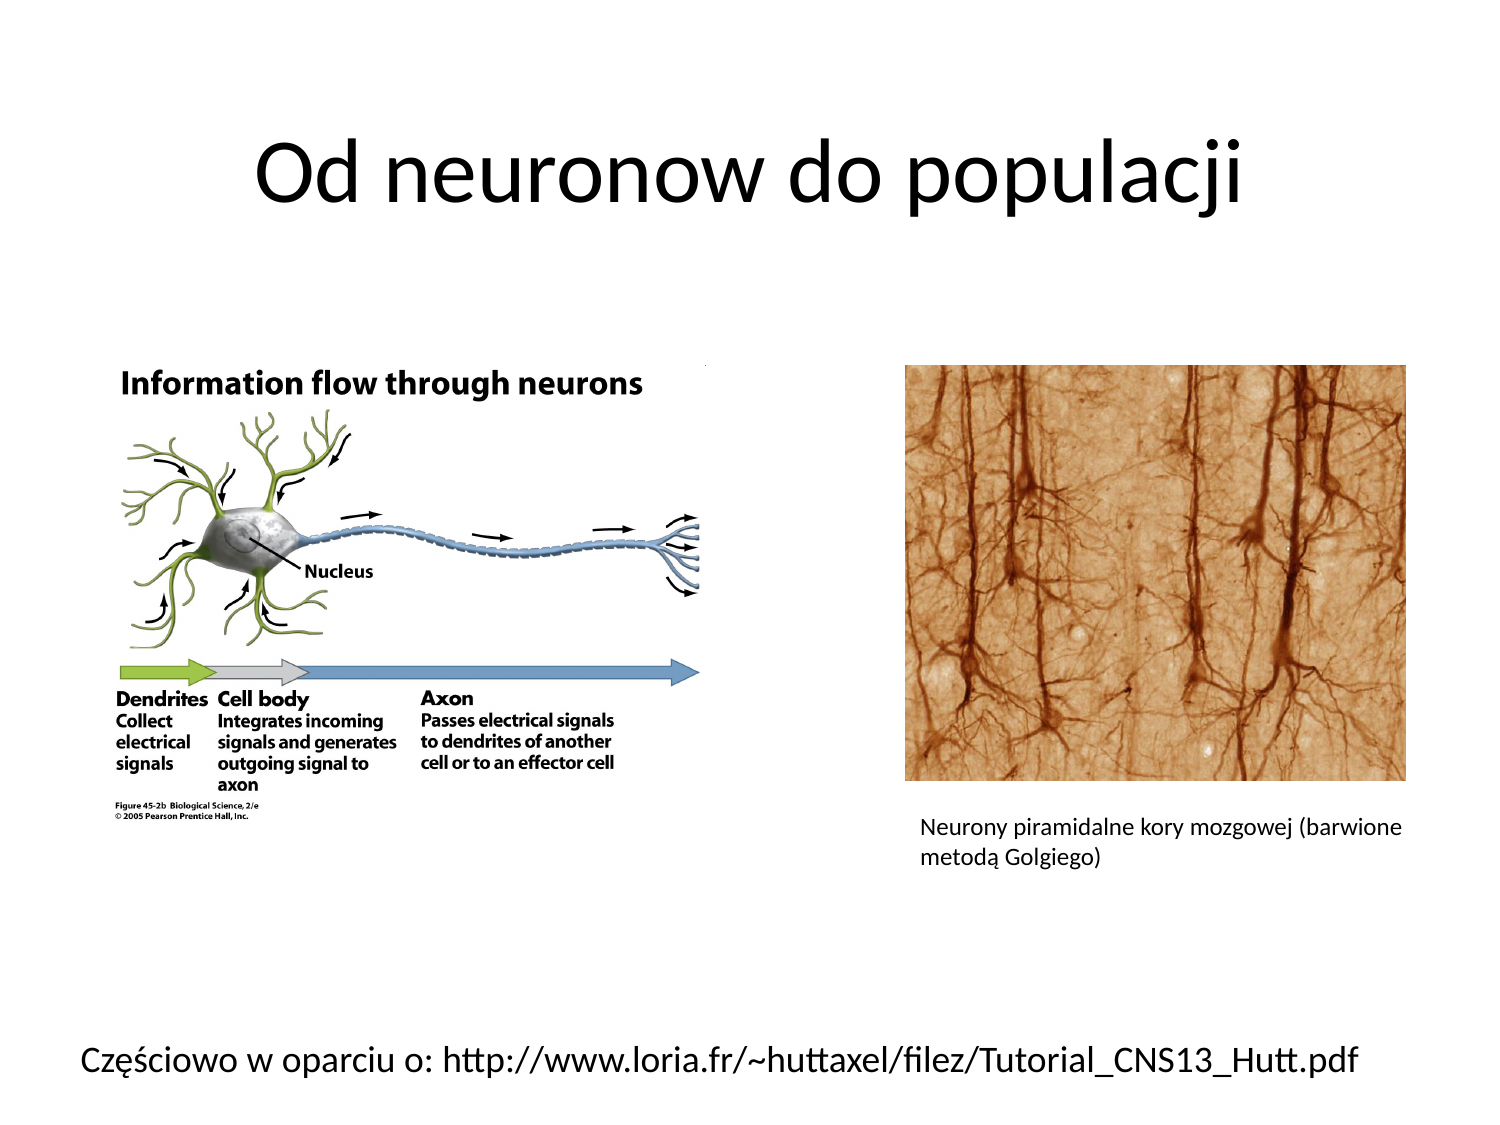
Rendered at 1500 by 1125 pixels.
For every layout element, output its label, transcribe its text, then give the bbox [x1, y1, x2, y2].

text_box Częściowo w oparciu o: http://www.loria.fr/~huttaxel/filez/Tutorial_CNS13_Hutt.pdf [65, 1027, 1461, 1088]
title Od neuronow do populacji [112, 45, 1388, 287]
picture [112, 365, 706, 822]
picture [905, 365, 1407, 781]
text_box Neurony piramidalne kory mozgowej (barwione metodą Golgiego) [905, 803, 1429, 879]
